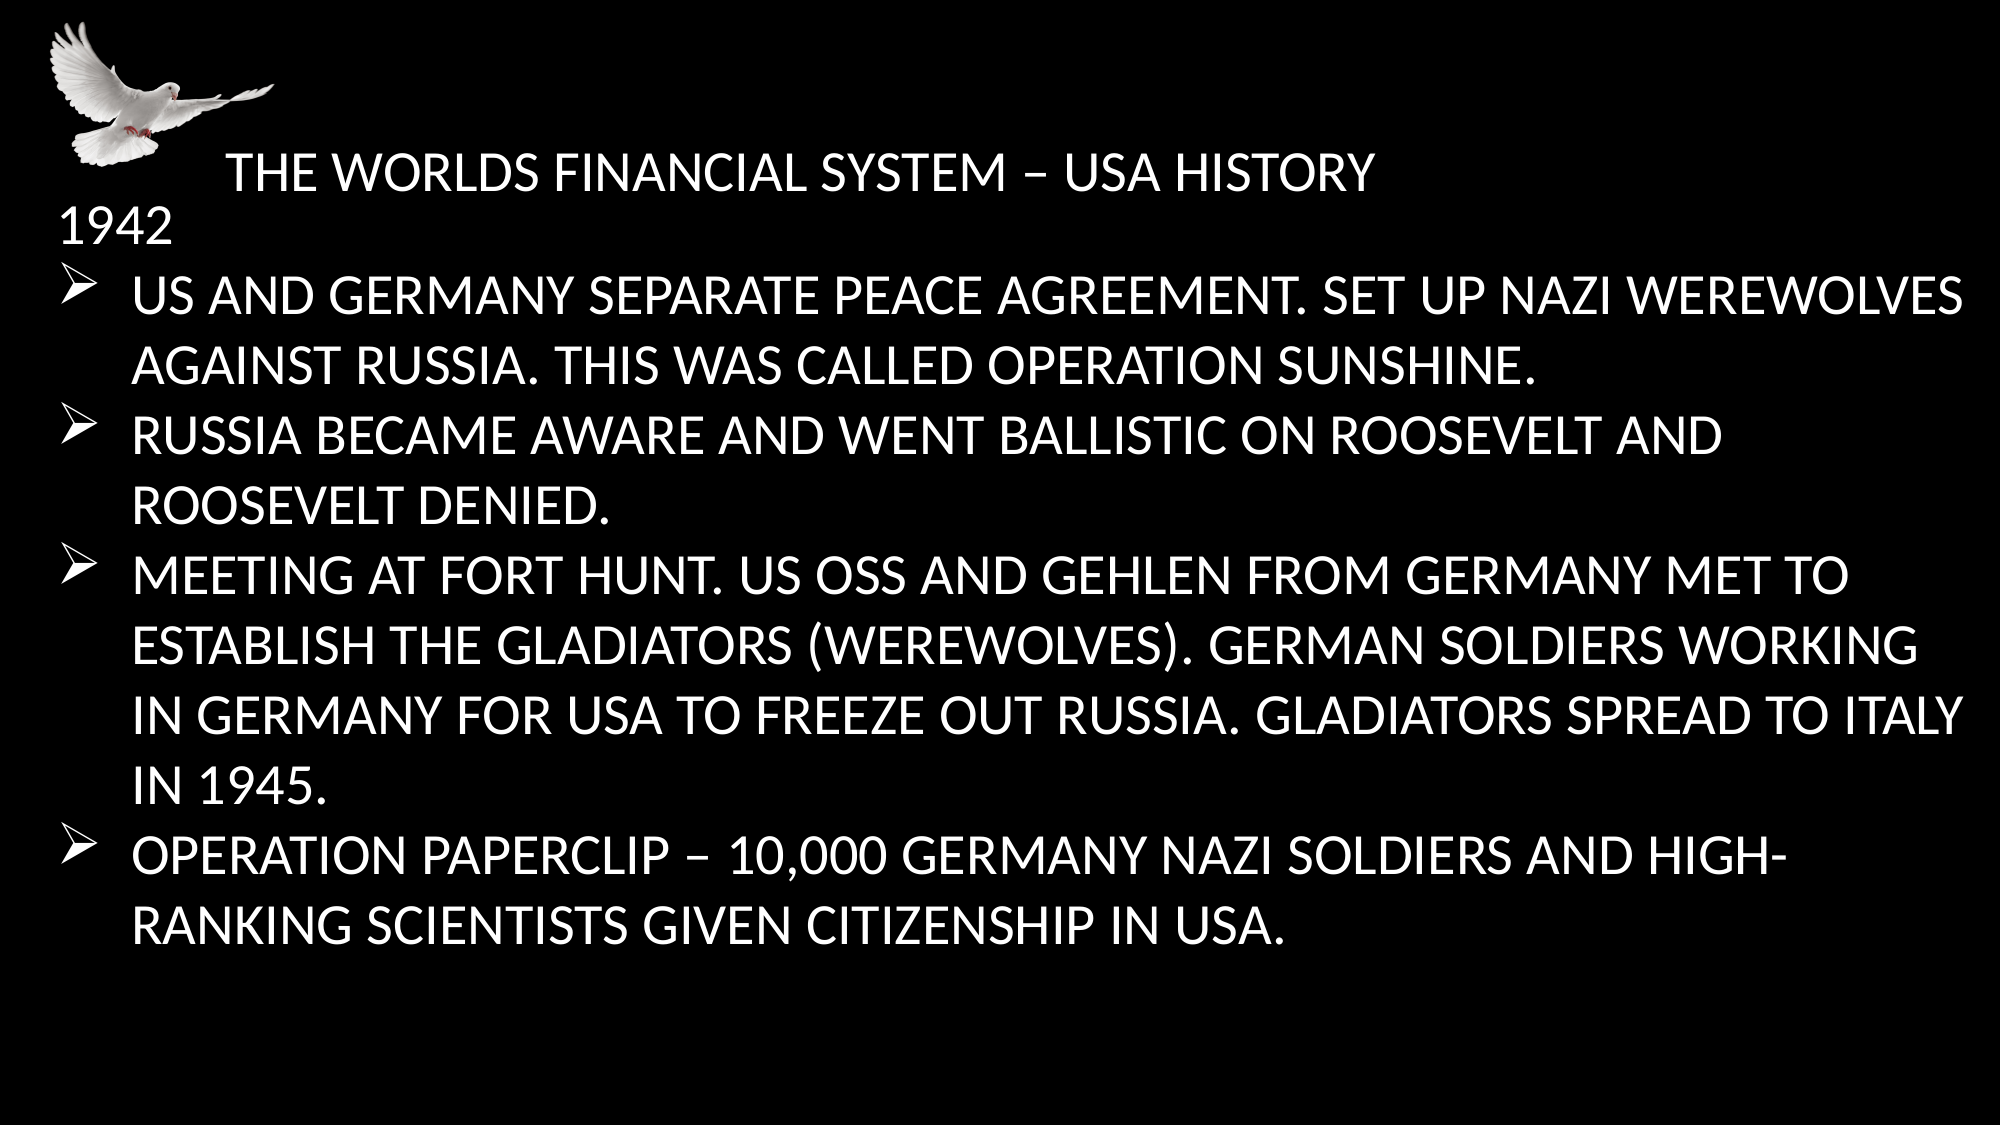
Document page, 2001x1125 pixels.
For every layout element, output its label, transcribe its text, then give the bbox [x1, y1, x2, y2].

picture [0, 0, 316, 185]
text_box THE WORLDS FINANCIAL SYSTEM – USA HISTORY [316, 125, 1972, 178]
text_box 1942 US and Germany separate peace agreement. Set up Nazi Werewolves against Russia. This was called Operation Sunshine. Russia became aware and went ballistic on Roosevelt and Roosevelt denied. Meeting at Fort Hunt. US OSS and Gehlen from Germany met to establish the gladiators (werewolves). German soldiers working in Germany for USA to freeze out Russia. Gladiators spread to Italy in 1945. Operation Paperclip – 10,000 Germany Nazi soldiers and high-ranking scientists given citizenship in USA. [41, 178, 2000, 964]
